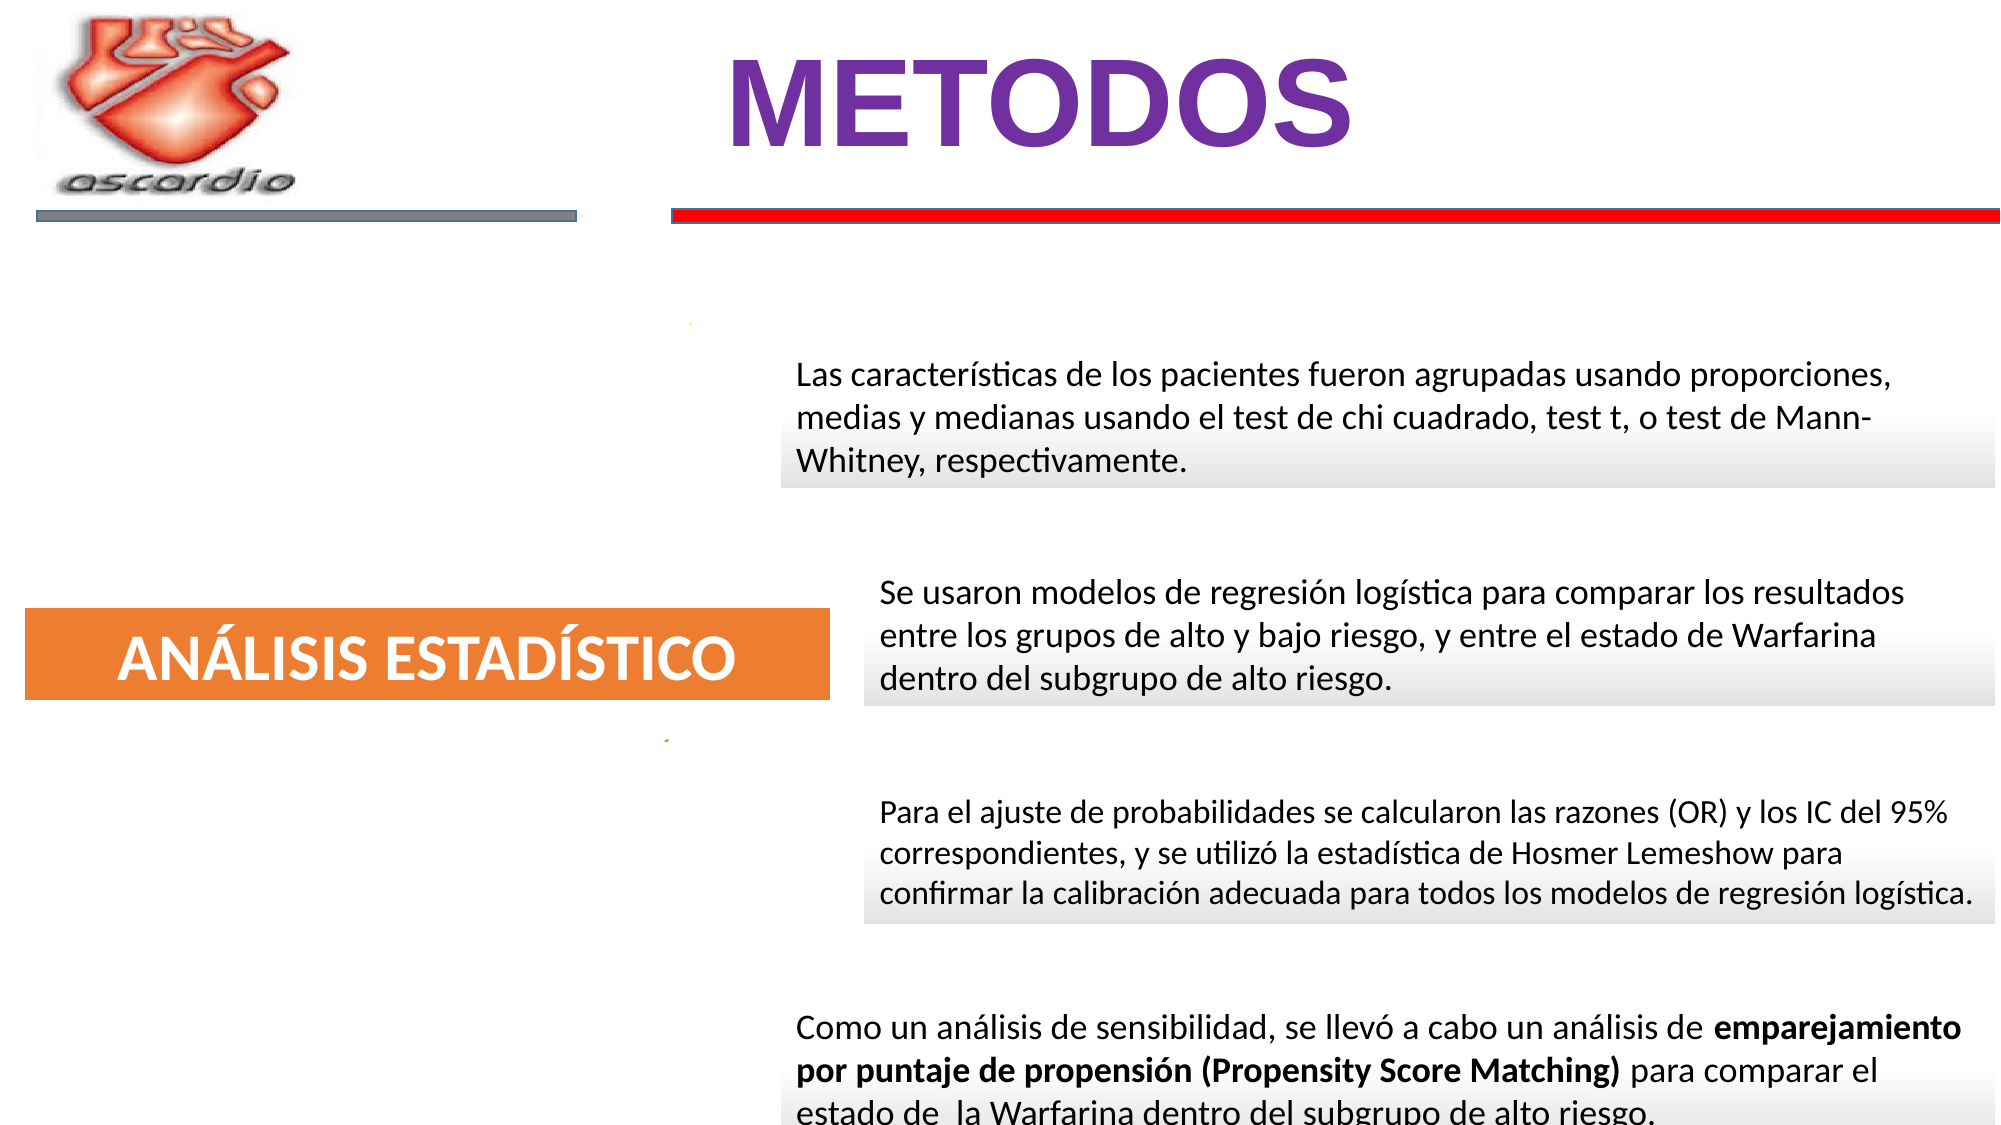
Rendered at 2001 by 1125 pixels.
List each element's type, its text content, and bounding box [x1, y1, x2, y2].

text_box [1996, 208, 2000, 224]
picture [0, 12, 372, 207]
text_box METODOS [372, 14, 1987, 180]
text_box [36, 210, 577, 222]
text_box ANÁLISIS ESTADÍSTICO [22, 605, 661, 703]
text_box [661, 206, 1996, 1125]
